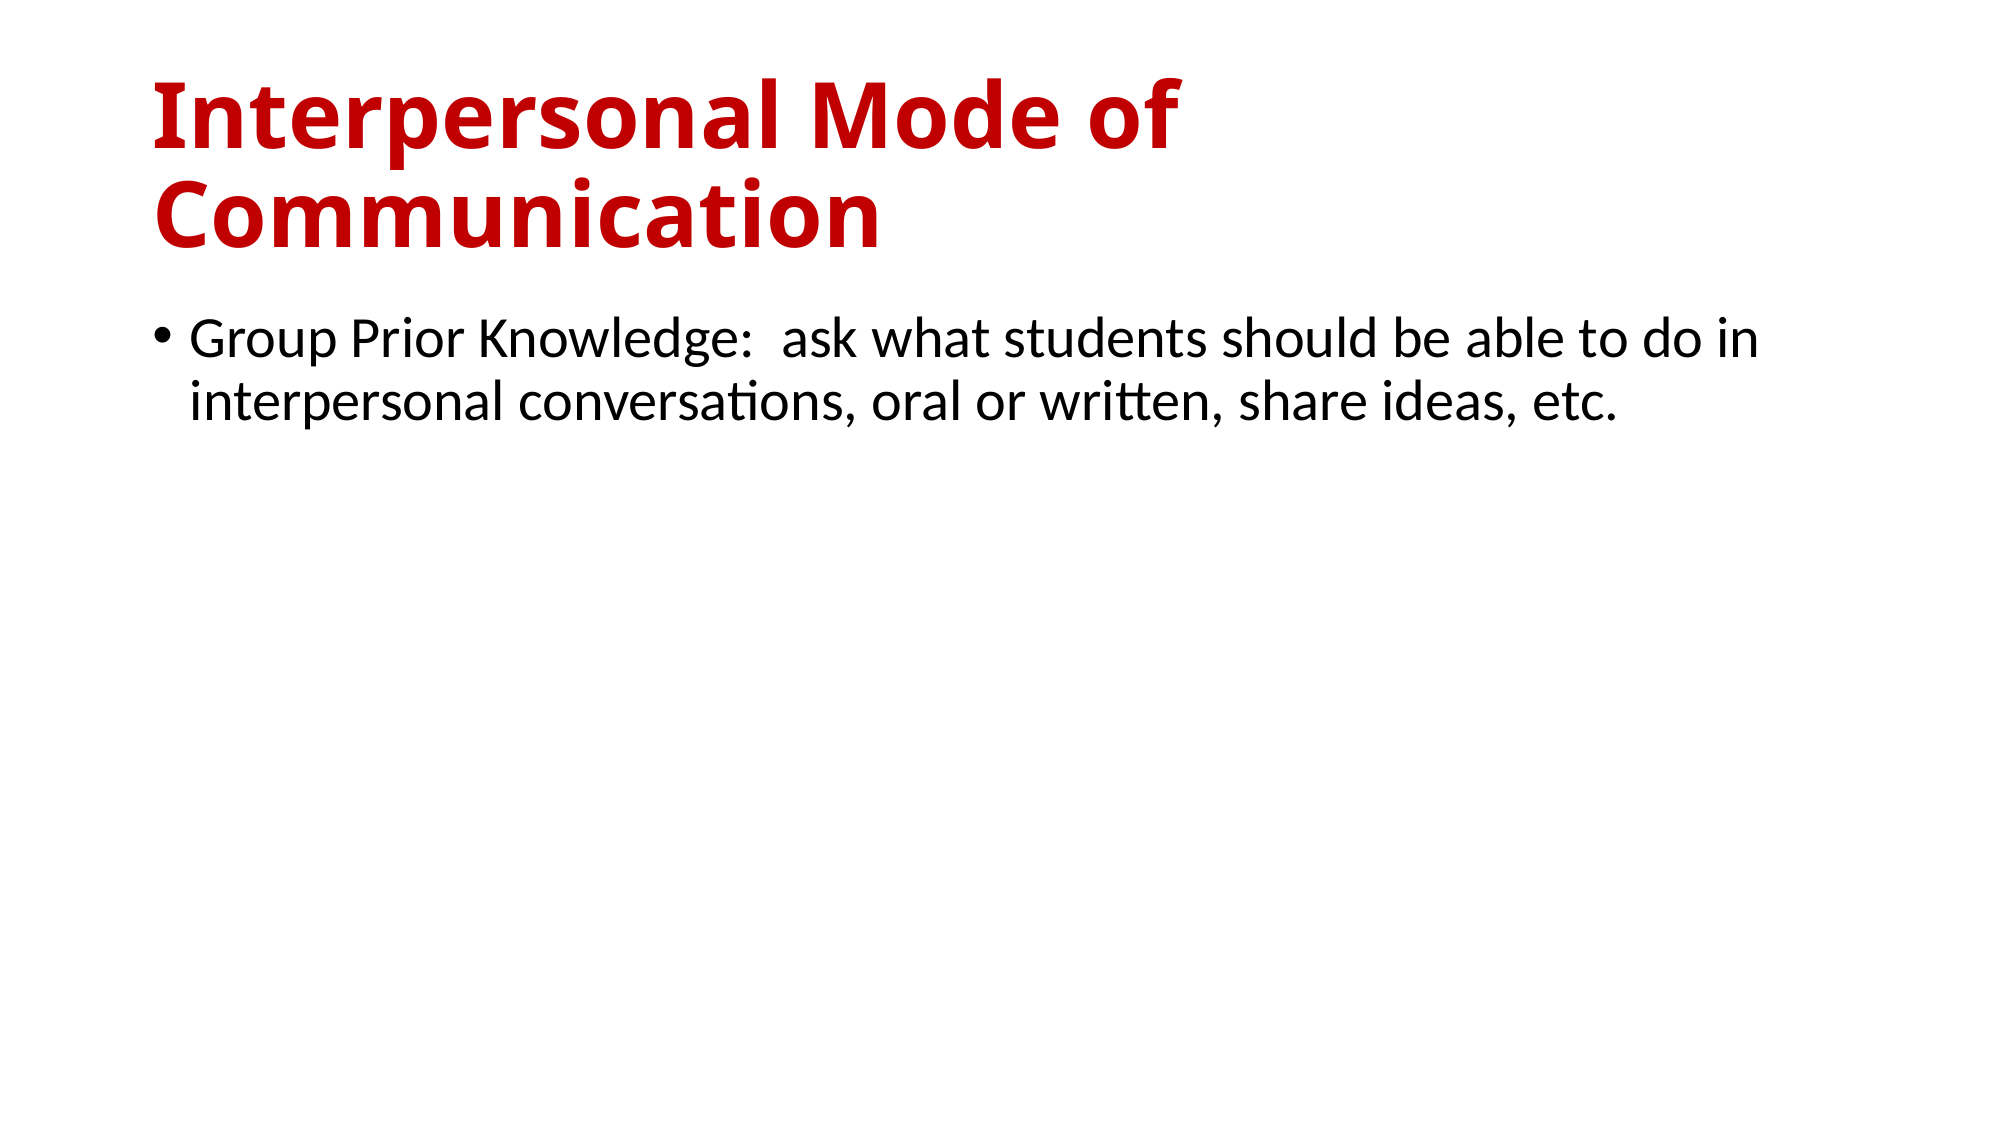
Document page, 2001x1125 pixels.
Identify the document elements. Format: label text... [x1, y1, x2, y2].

list Group Prior Knowledge: ask what students should be able to do in interpersonal conversations, oral or written, share ideas, etc. [137, 299, 1863, 1014]
title Interpersonal Mode of Communication [137, 59, 1863, 278]
